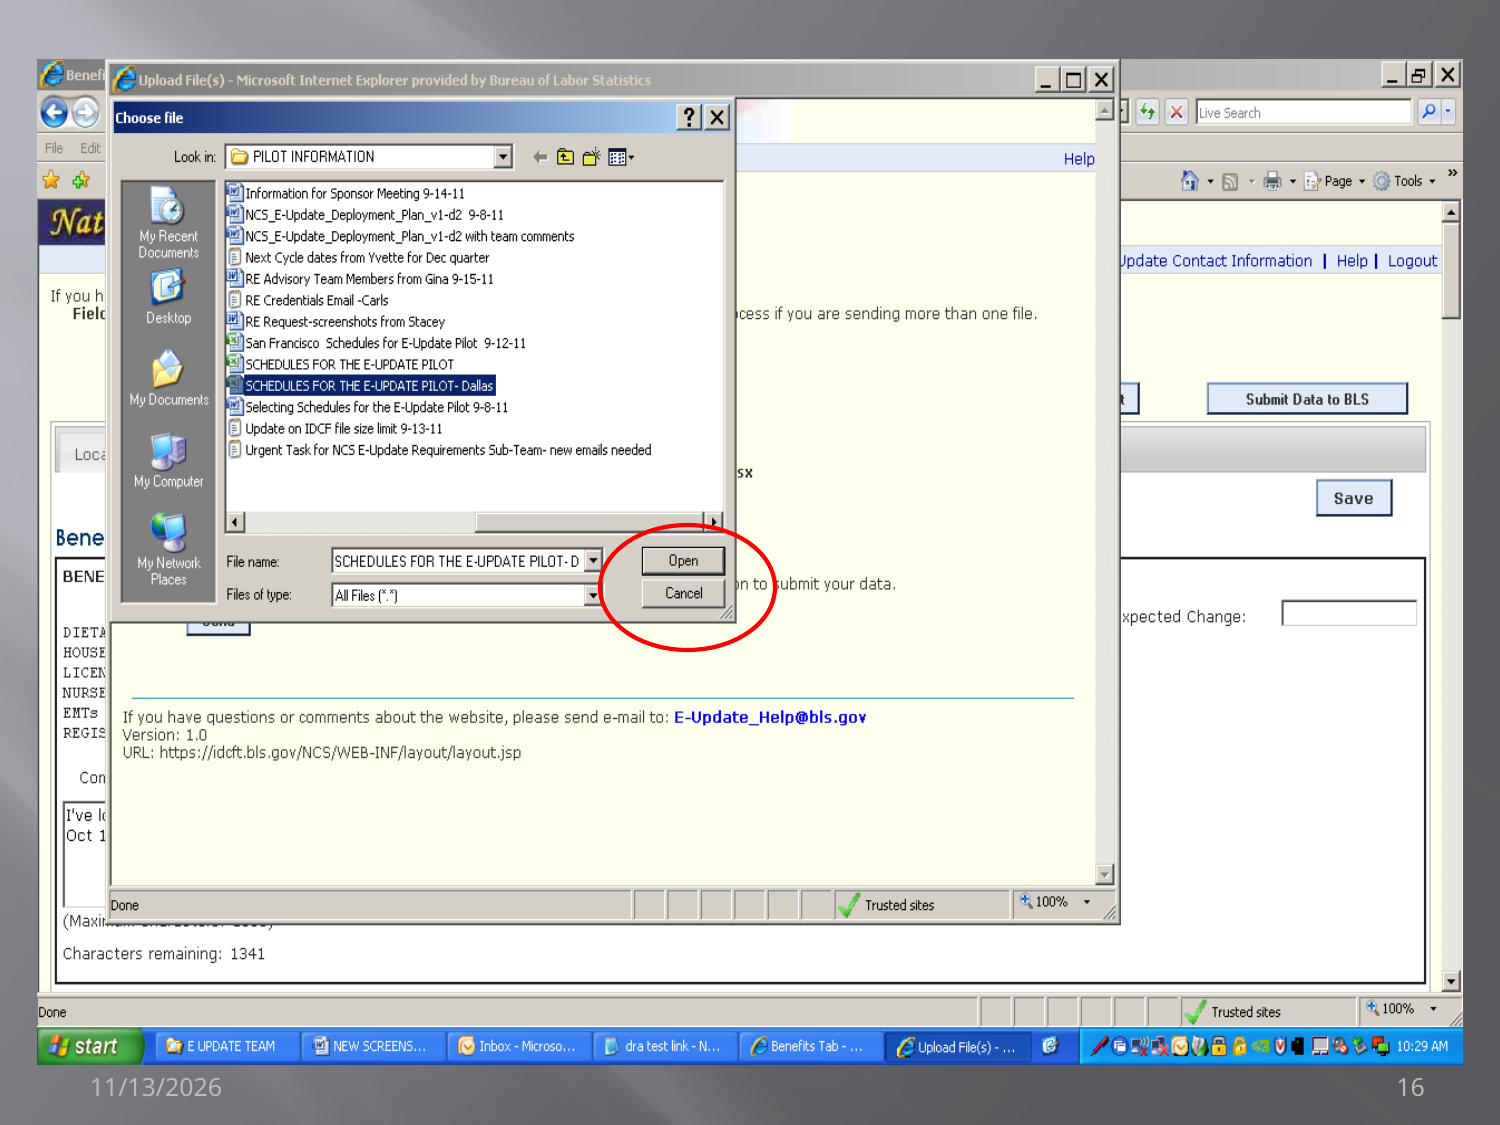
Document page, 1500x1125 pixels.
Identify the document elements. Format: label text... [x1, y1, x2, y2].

slide_number 16 [1299, 1109, 1425, 1113]
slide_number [75, 1108, 425, 1113]
picture [37, 59, 1463, 1066]
